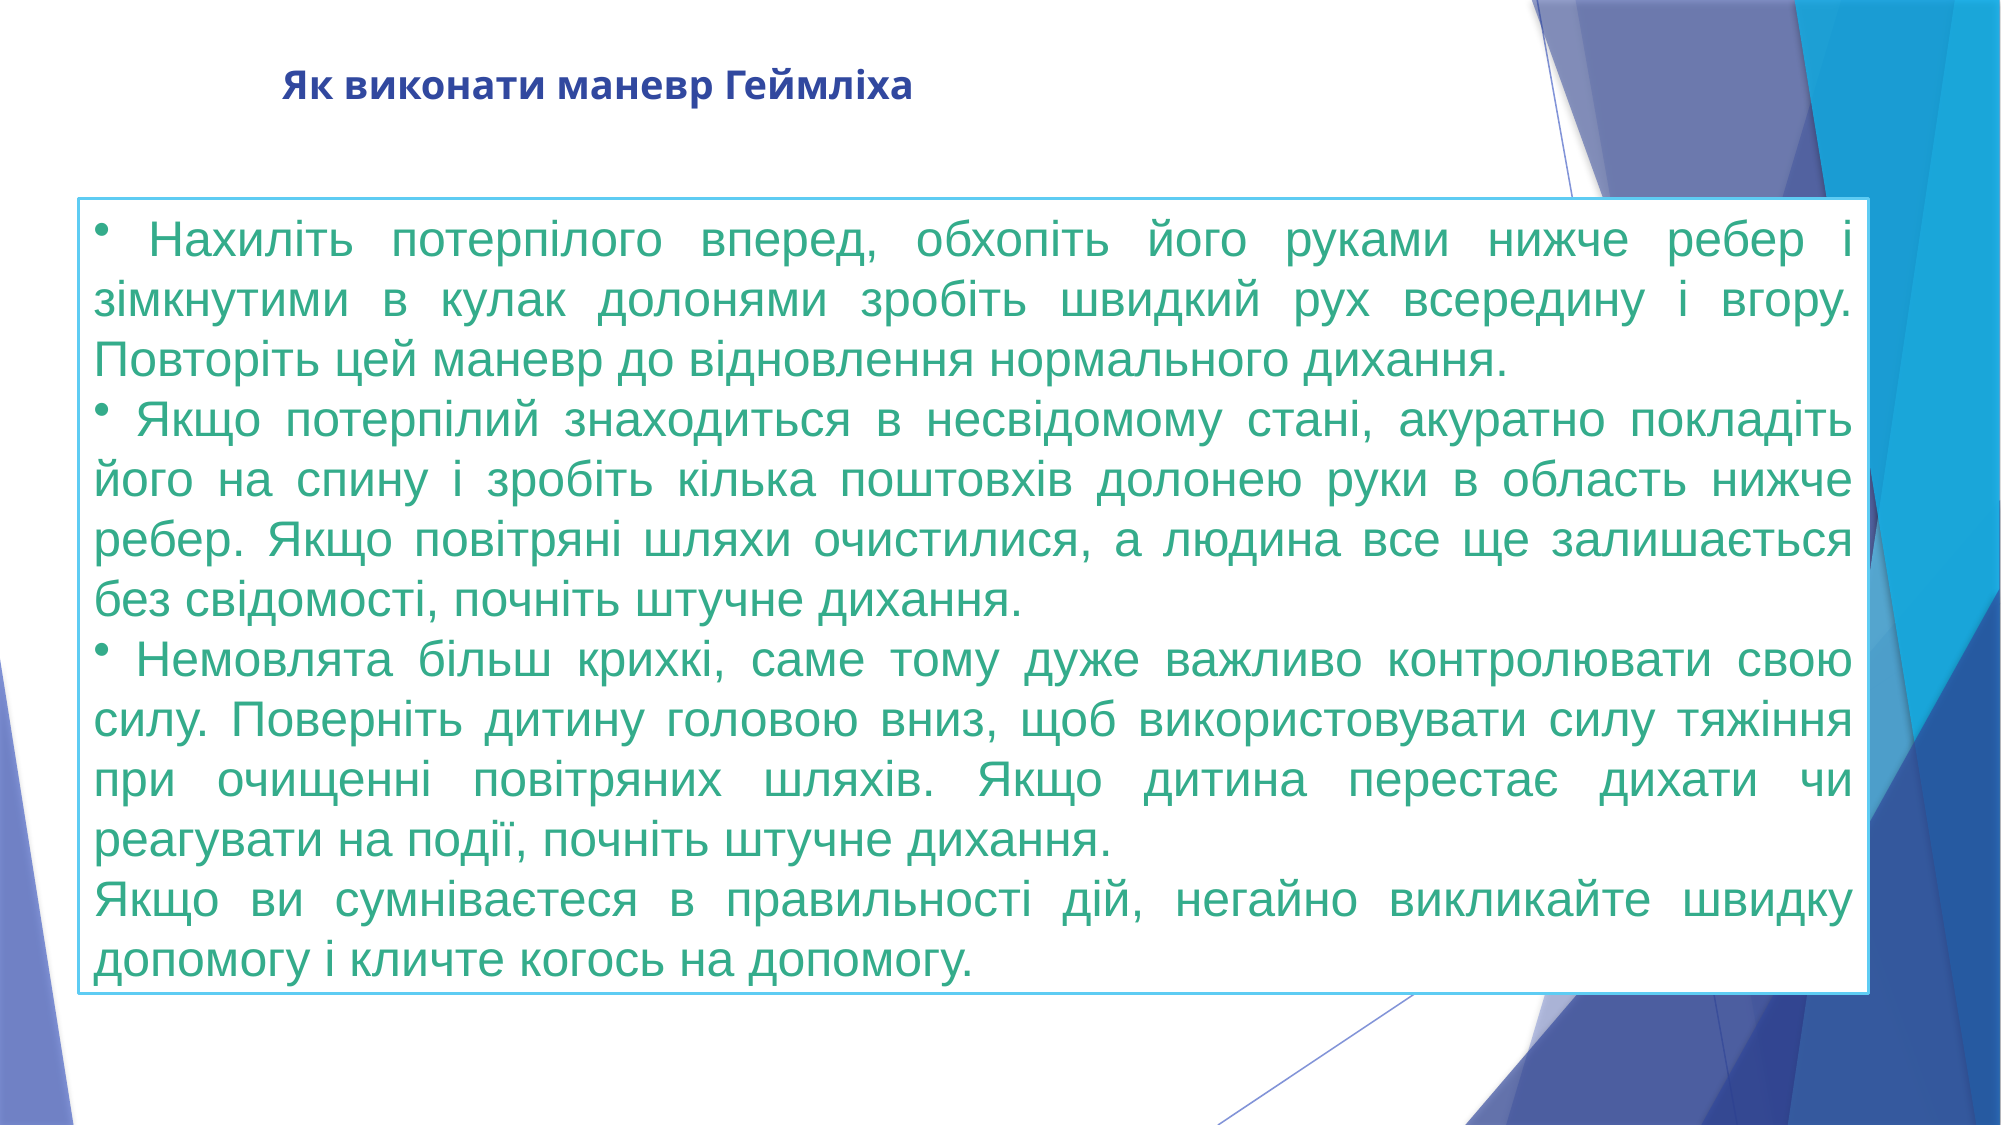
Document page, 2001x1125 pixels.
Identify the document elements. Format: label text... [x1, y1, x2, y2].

title Як виконати маневр Геймліха [267, 52, 1384, 163]
list Нахиліть потерпілого вперед, обхопіть його руками нижче ребер і зімкнутими в кулак долонями зробіть швидкий рух всередину і вгору. Повторіть цей маневр до відновлення нормального дихання. Якщо потерпілий знаходиться в несвідомому стані, акуратно покладіть його на спину і зробіть кілька поштовхів долонею руки в область нижче ребер. Якщо повітряні шляхи очистилися, а людина все ще залишається без свідомості, почніть штучне дихання. Немовлята більш крихкі, саме тому дуже важливо контролювати свою силу. Поверніть дитину головою вниз, щоб використовувати силу тяжіння при очищенні повітряних шляхів. Якщо дитина перестає дихати чи реагувати на події, почніть штучне дихання. Якщо ви сумніваєтеся в правильності дій, негайно викликайте швидку допомогу і кличте когось на допомогу. [77, 197, 1870, 995]
